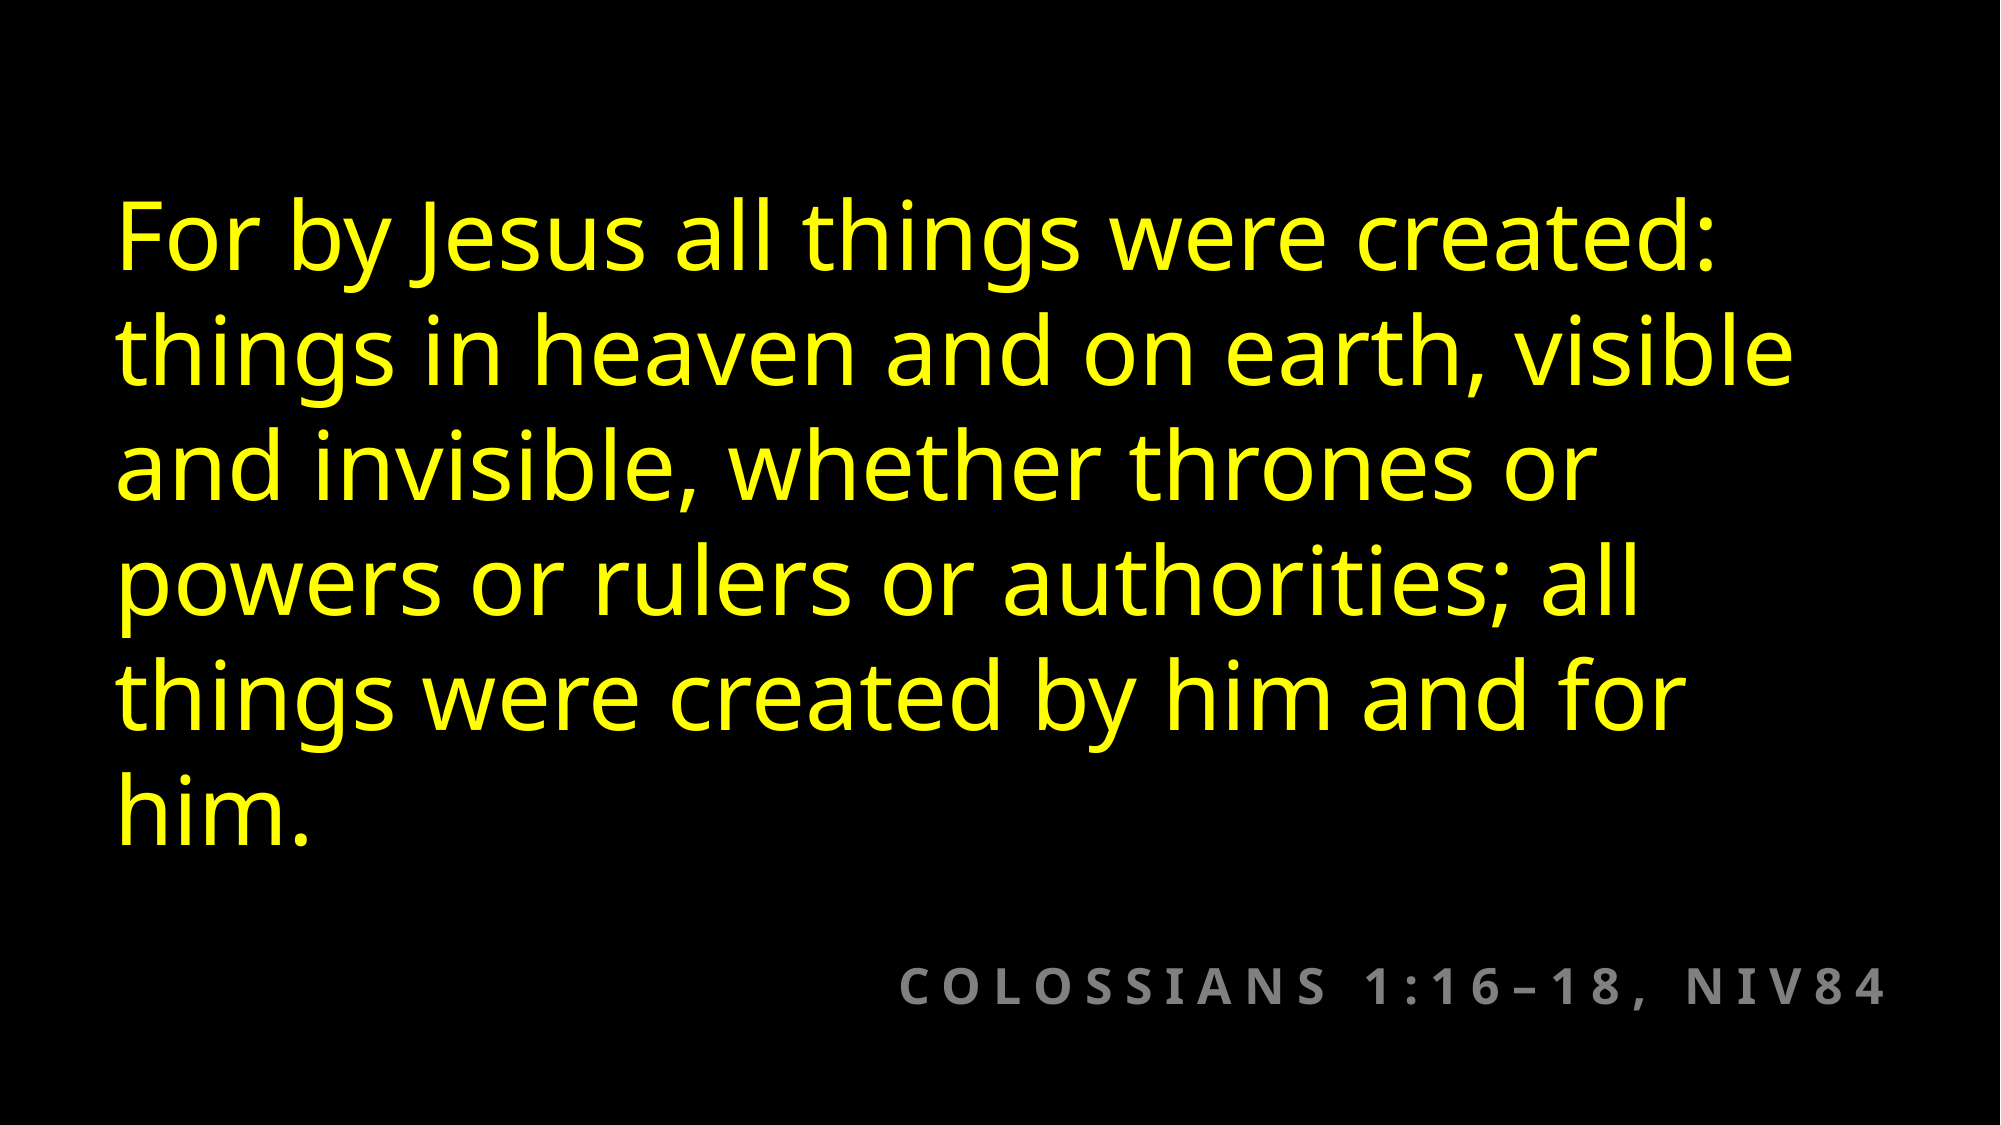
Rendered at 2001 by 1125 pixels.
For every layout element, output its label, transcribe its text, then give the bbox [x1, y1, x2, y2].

text_box For by Jesus all things were created: things in heaven and on earth, visible and invisible, whether thrones or powers or rulers or authorities; all things were created by him and for him. [99, 167, 1900, 872]
text_box COLOSSIANS 1:16–18, NIV84 [99, 947, 1900, 1022]
